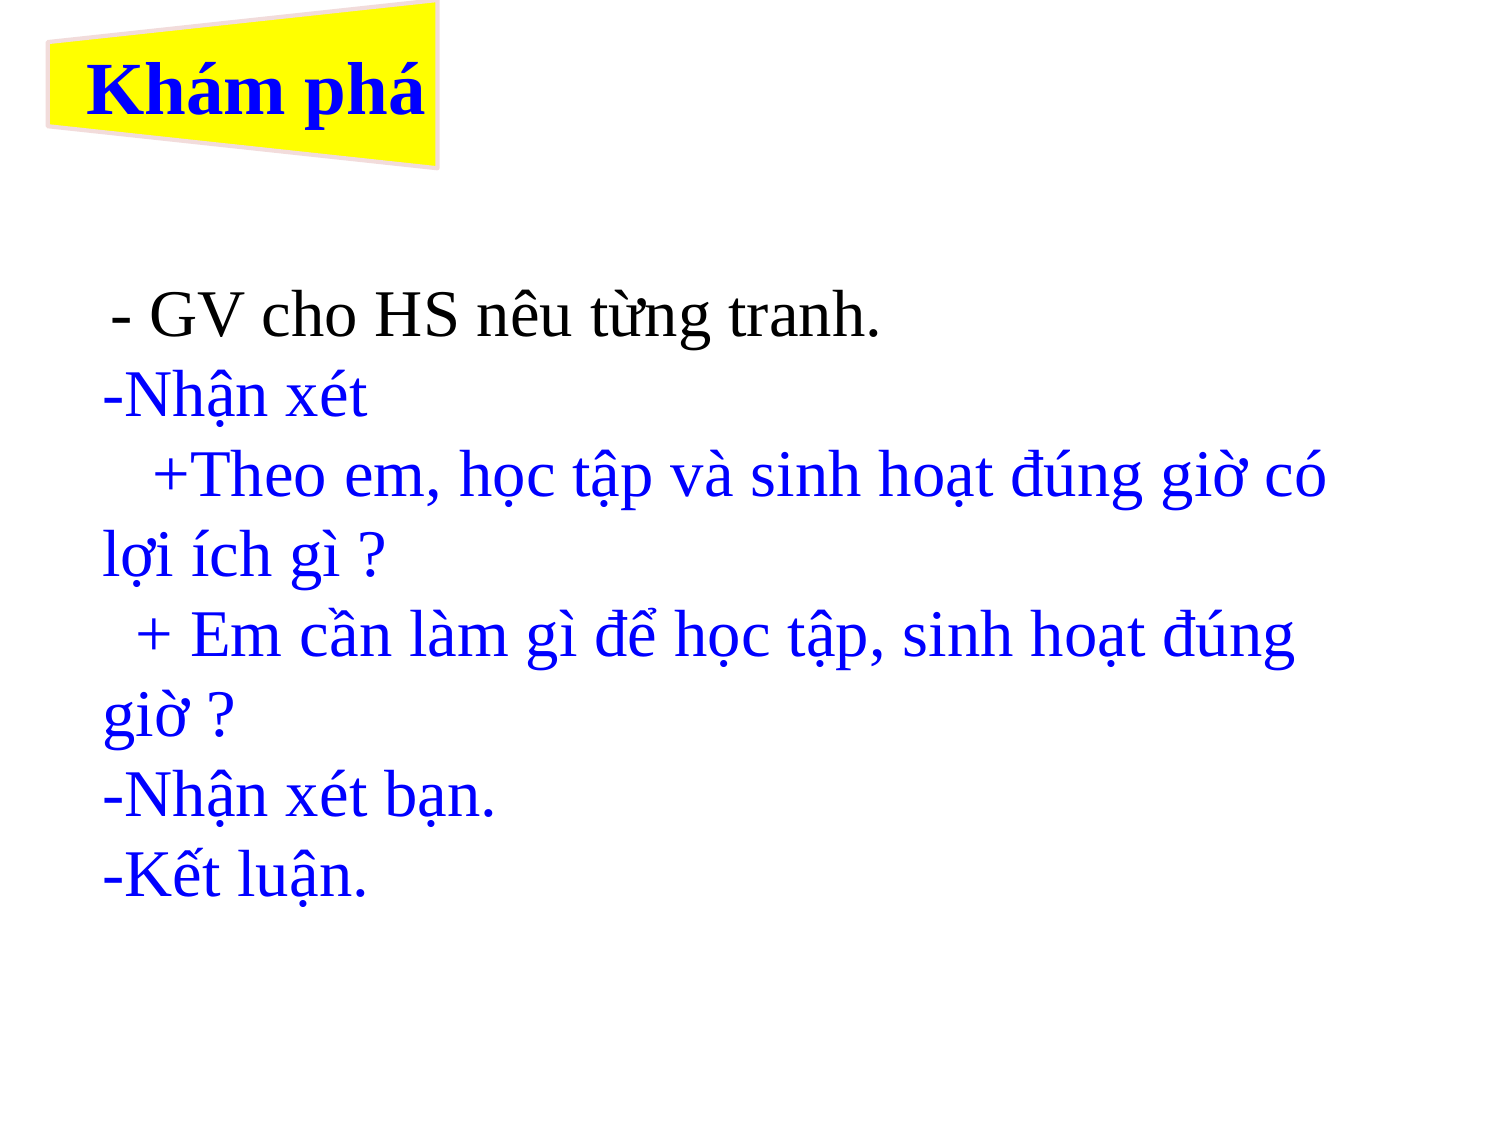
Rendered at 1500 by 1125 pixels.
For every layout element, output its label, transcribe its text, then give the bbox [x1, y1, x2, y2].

text_box - GV cho HS nêu từng tranh. -Nhận xét +Theo em, học tập và sinh hoạt đúng giờ có lợi ích gì ? + Em cần làm gì để học tập, sinh hoạt đúng giờ ? -Nhận xét bạn. -Kết luận. [87, 262, 1413, 917]
title Khám phá [37, 0, 475, 169]
